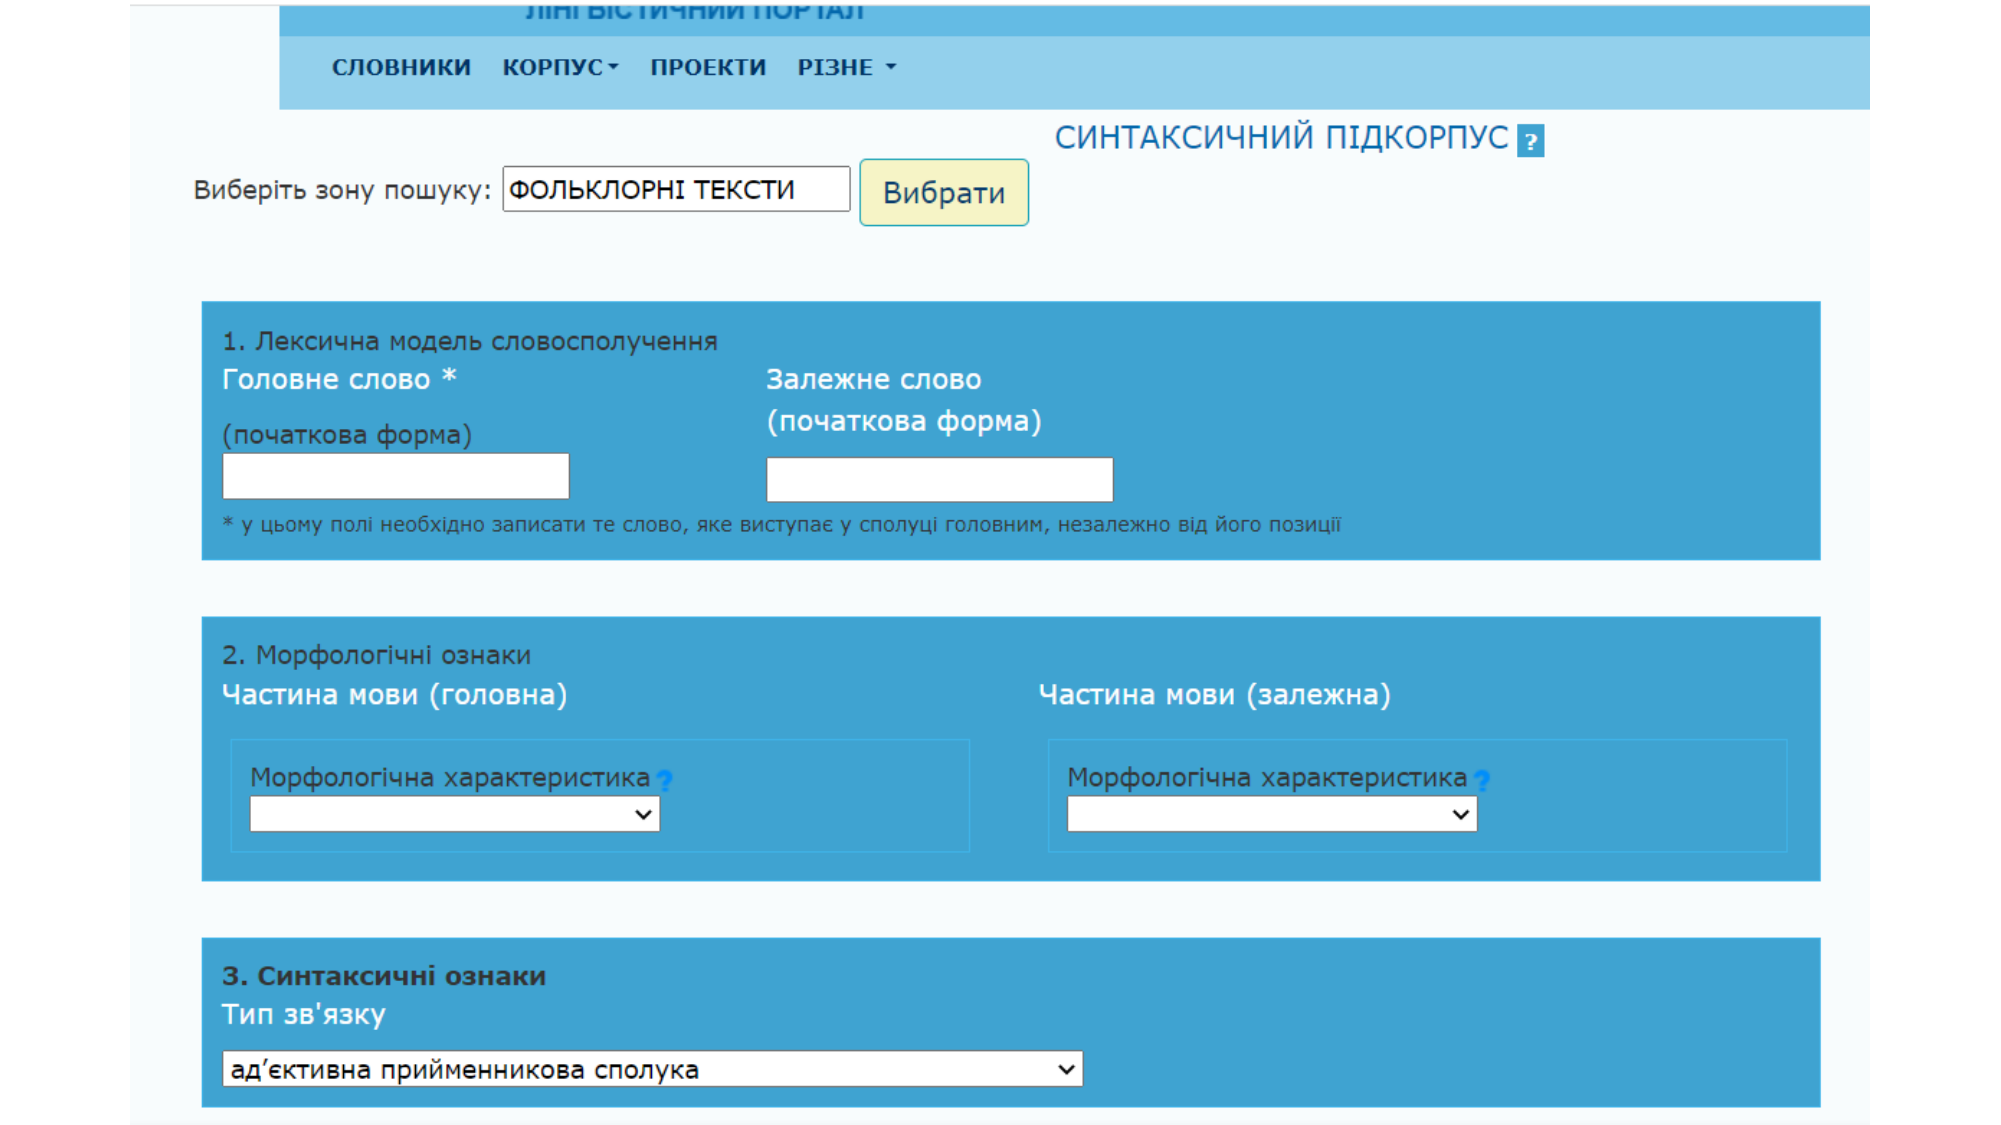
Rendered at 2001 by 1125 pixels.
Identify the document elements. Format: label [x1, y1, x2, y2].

picture [130, 0, 1870, 1125]
